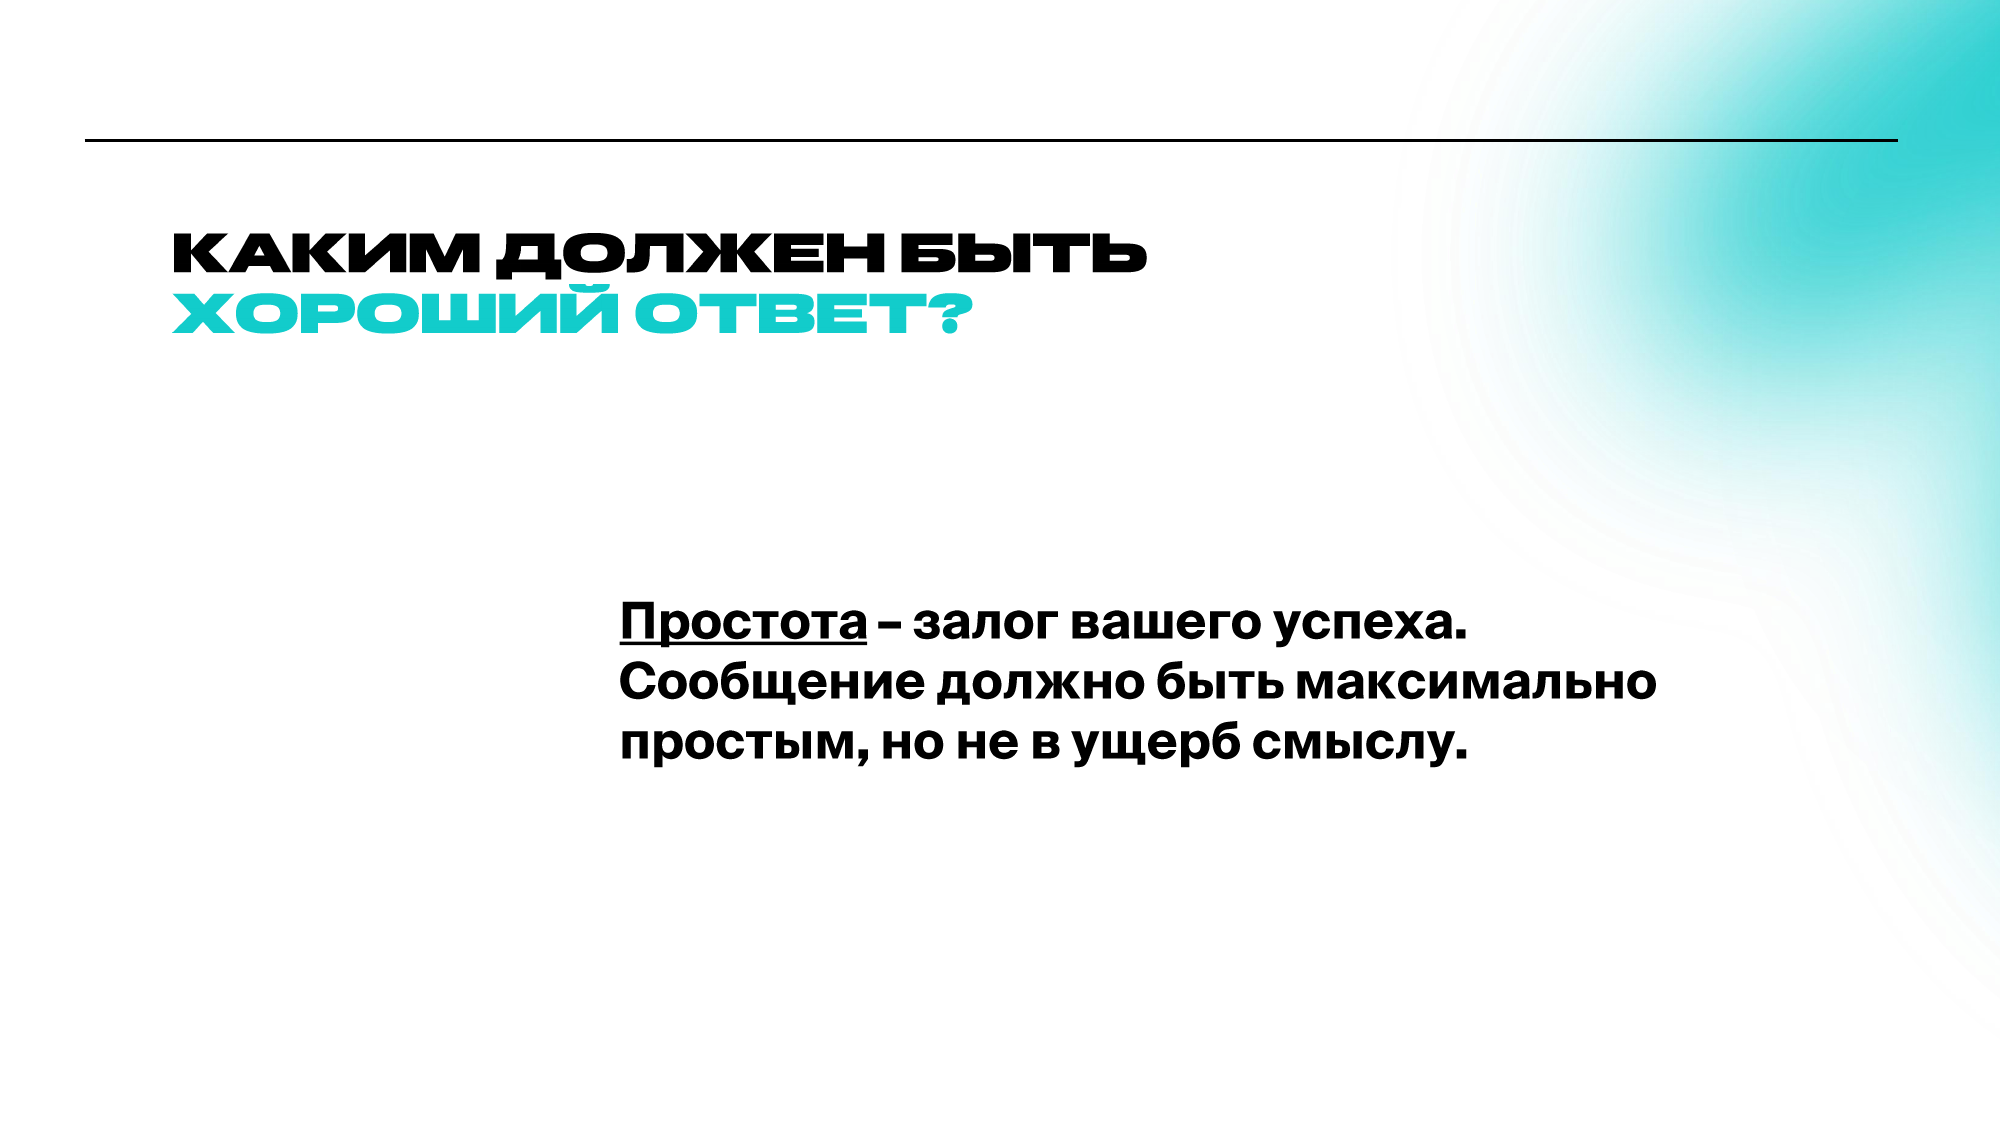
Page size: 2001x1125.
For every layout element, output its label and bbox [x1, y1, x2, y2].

text_box [172, 220, 1217, 346]
picture [1391, 0, 2000, 1040]
text_box [619, 591, 1699, 769]
